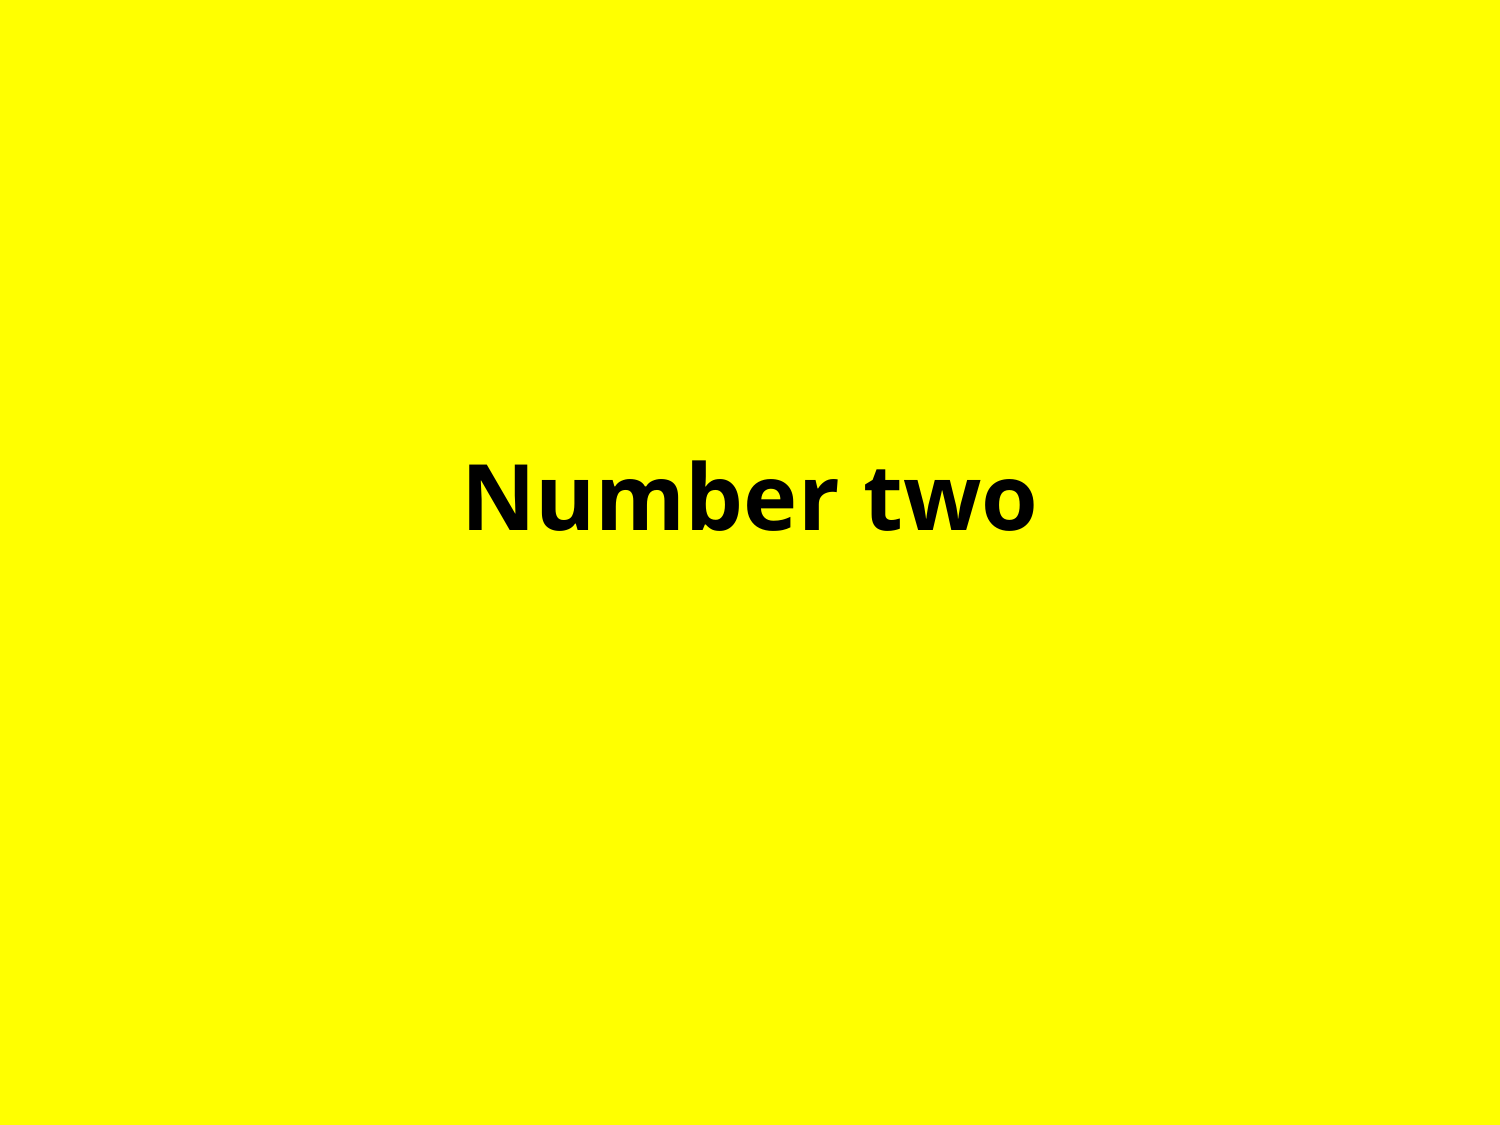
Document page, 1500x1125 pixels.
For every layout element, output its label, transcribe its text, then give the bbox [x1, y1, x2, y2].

title Number two [112, 399, 1388, 588]
